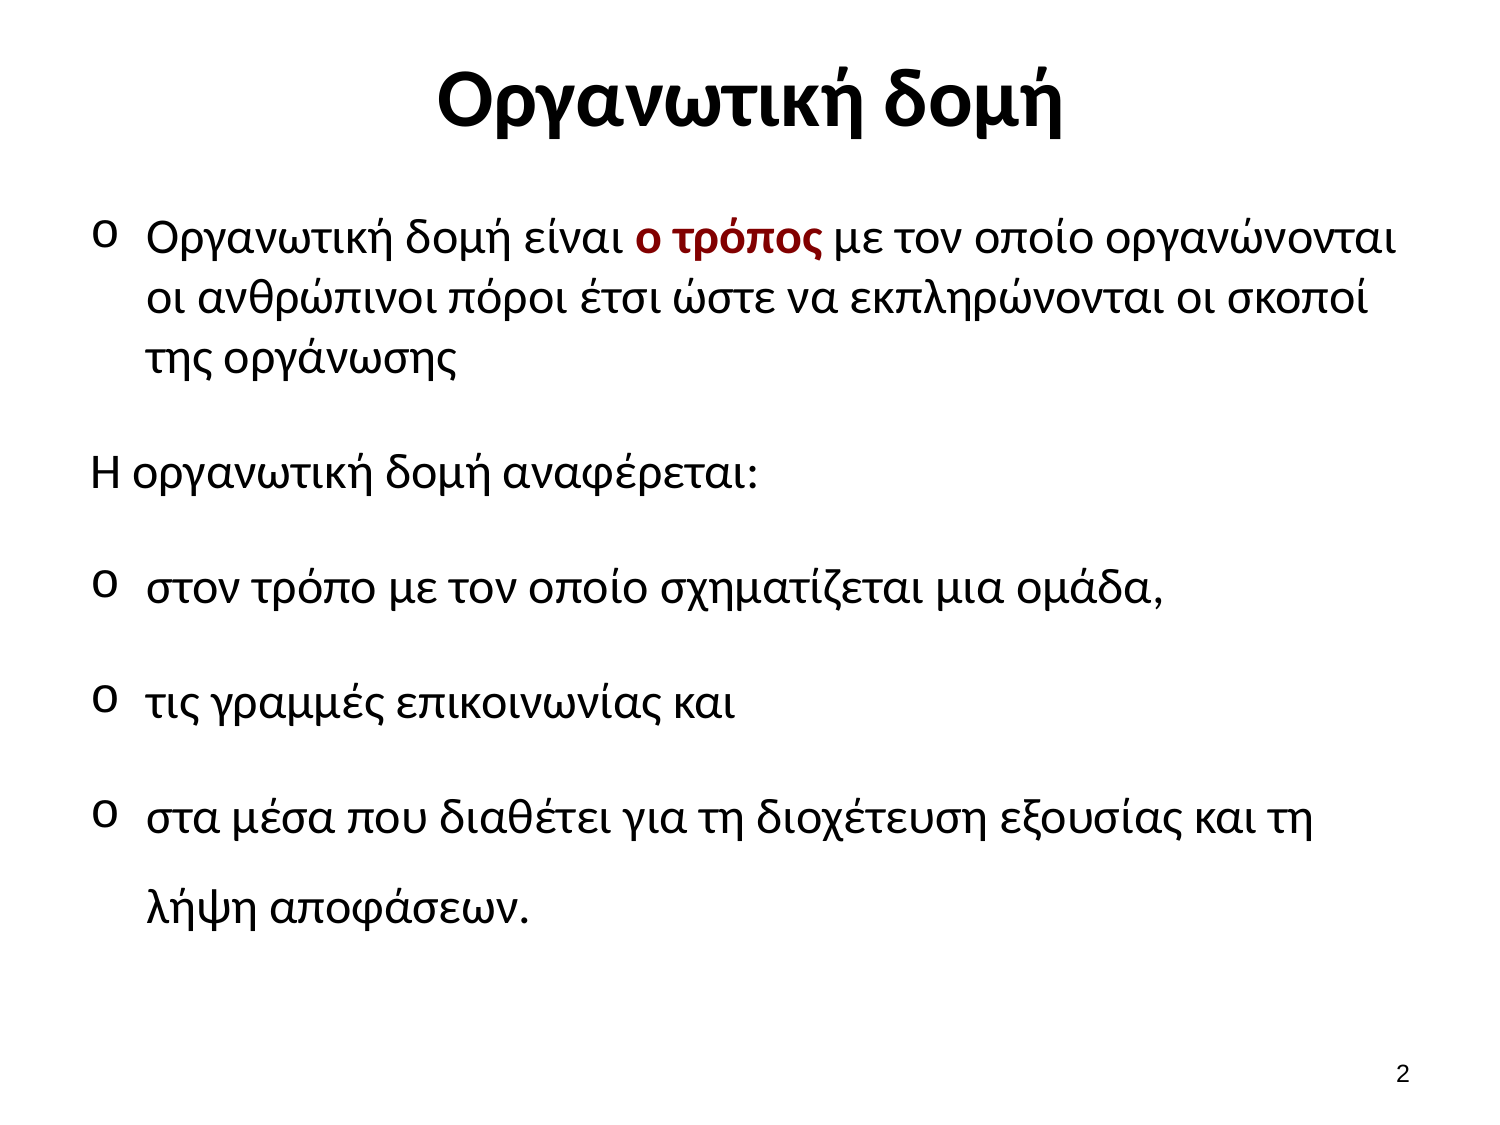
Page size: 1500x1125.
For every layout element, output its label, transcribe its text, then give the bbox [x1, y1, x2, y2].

slide_number 1 [1074, 1042, 1425, 1103]
title Οργανωτική δομή [76, 19, 1427, 169]
list Οργανωτική δομή είναι ο τρόπος με τον οποίο οργανώνονται οι ανθρώπινοι πόροι έτσι ώστε να εκπληρώνονται οι σκοποί της οργάνωσης Η οργανωτική δομή αναφέρεται: στον τρόπο με τον οποίο σχηματίζεται μια ομάδα, τις γραμμές επικοινωνίας και στα μέσα που διαθέτει για τη διοχέτευση εξουσίας και τη λήψη αποφάσεων. [75, 196, 1425, 1024]
